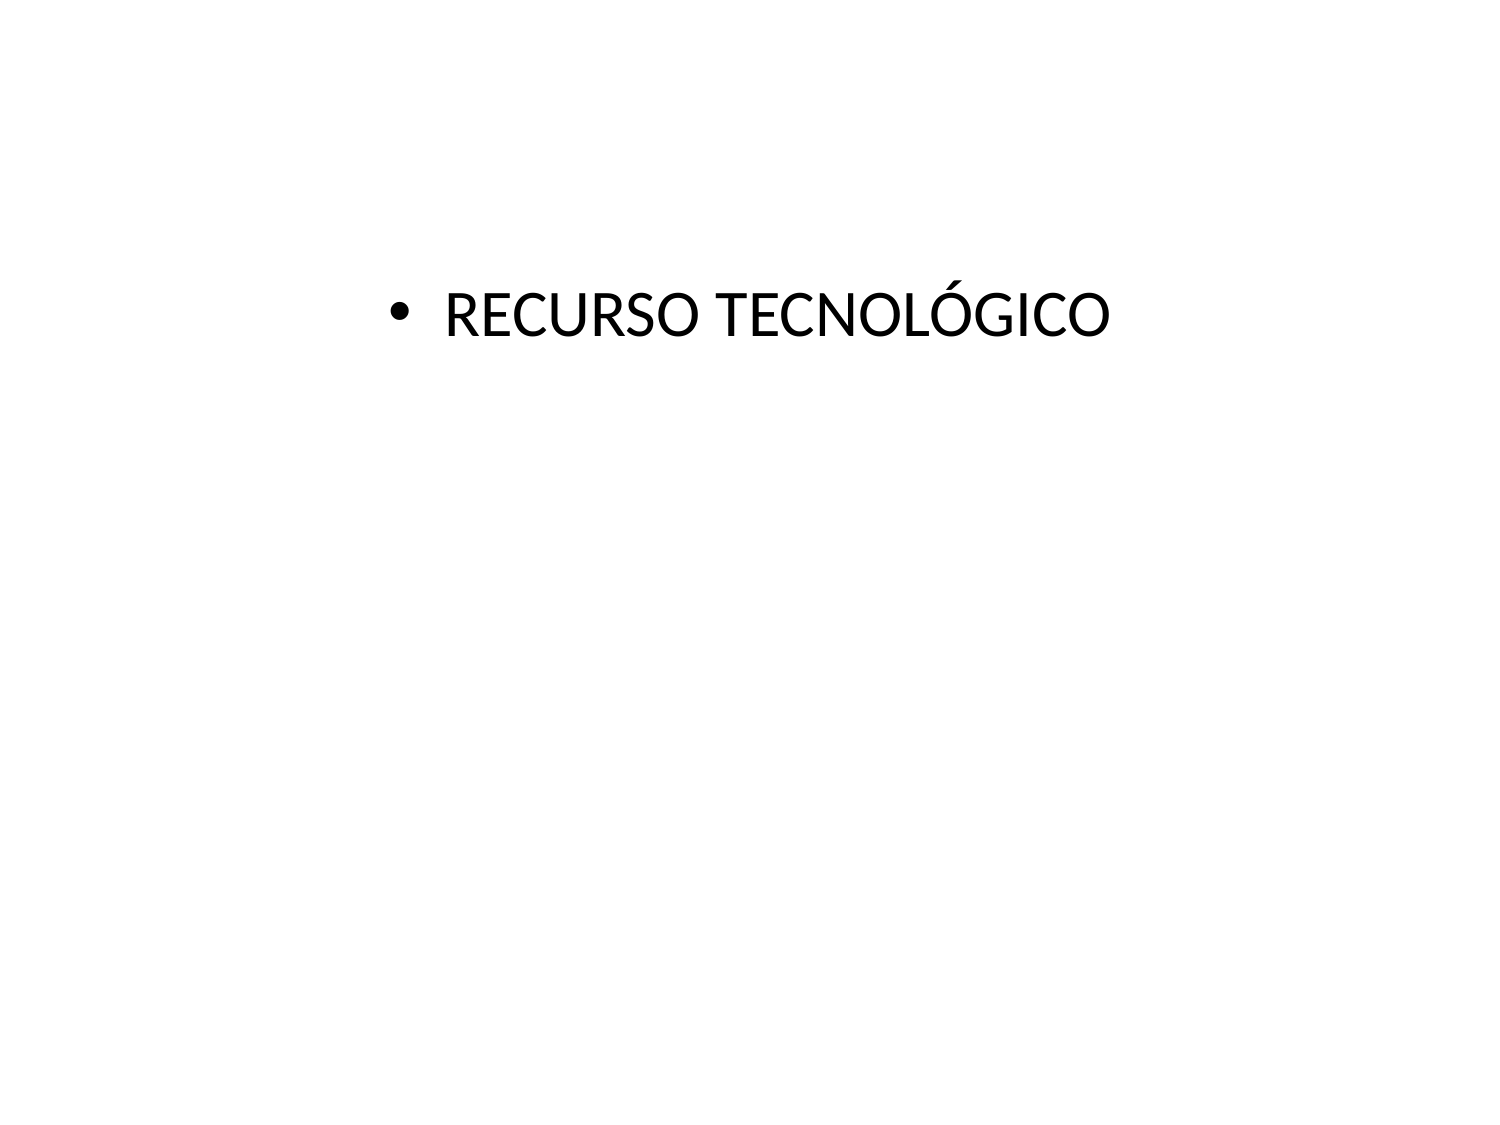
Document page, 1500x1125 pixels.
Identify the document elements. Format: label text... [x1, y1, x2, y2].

list RECURSO TECNOLÓGICO [75, 262, 1425, 1005]
